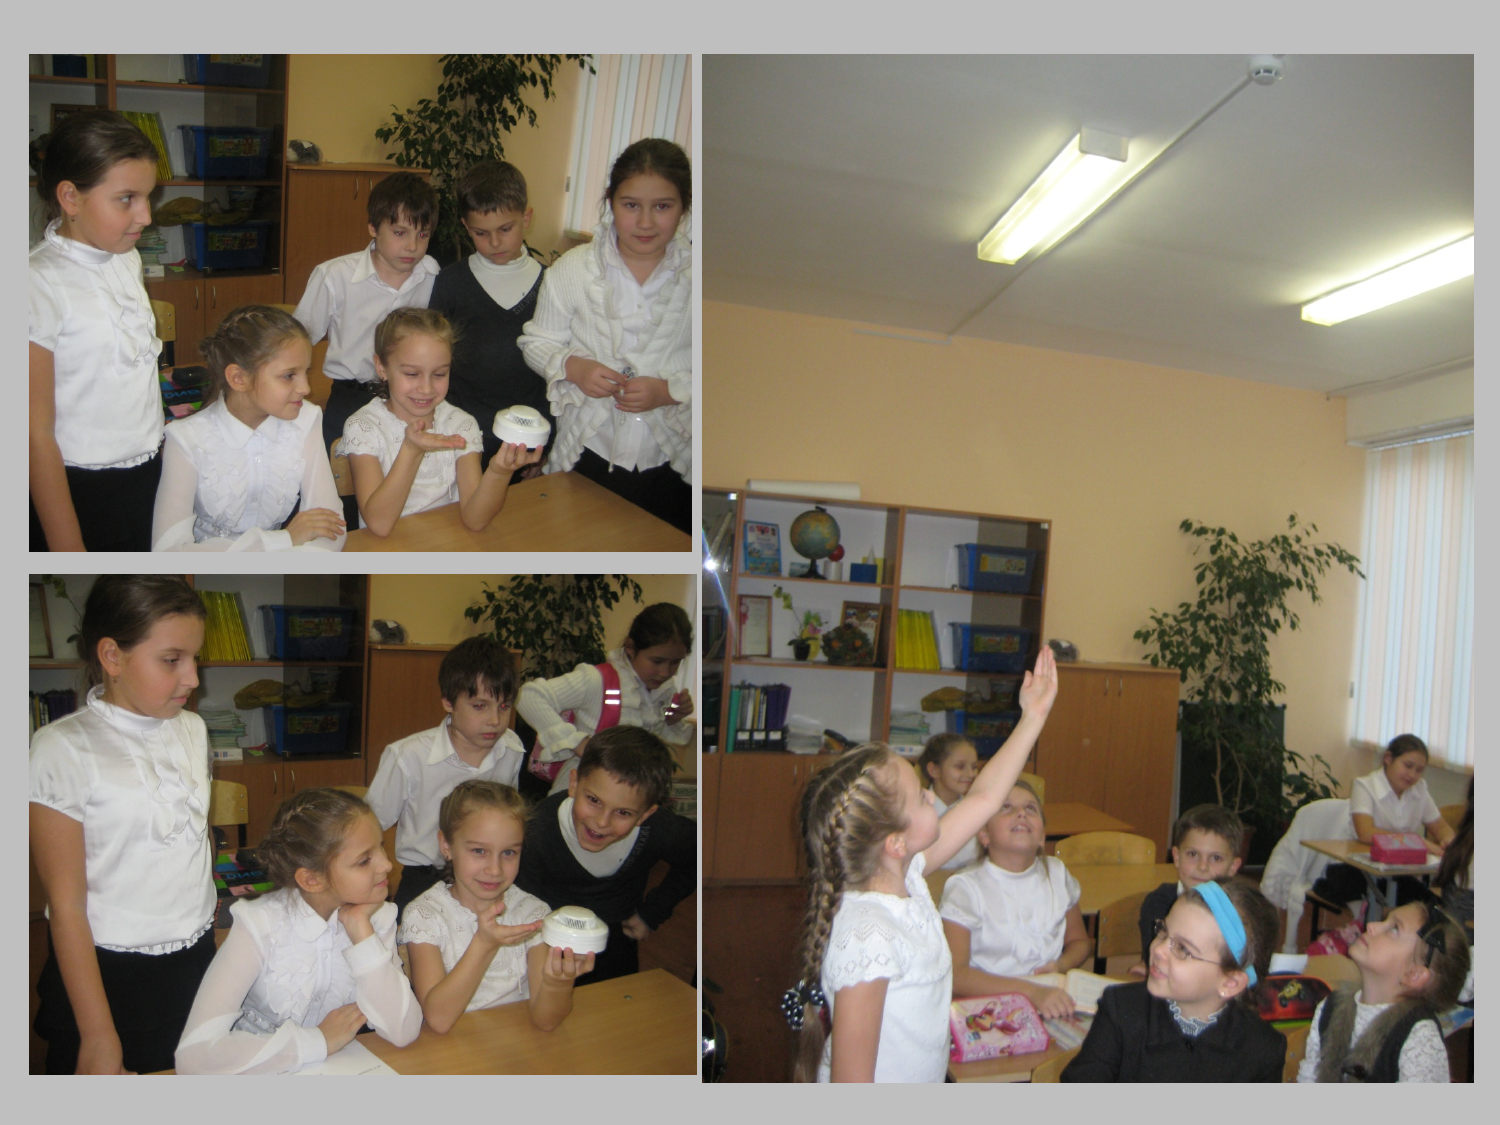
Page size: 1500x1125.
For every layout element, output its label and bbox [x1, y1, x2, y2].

list [29, 54, 693, 552]
list [29, 574, 697, 1075]
picture [702, 54, 1474, 1083]
